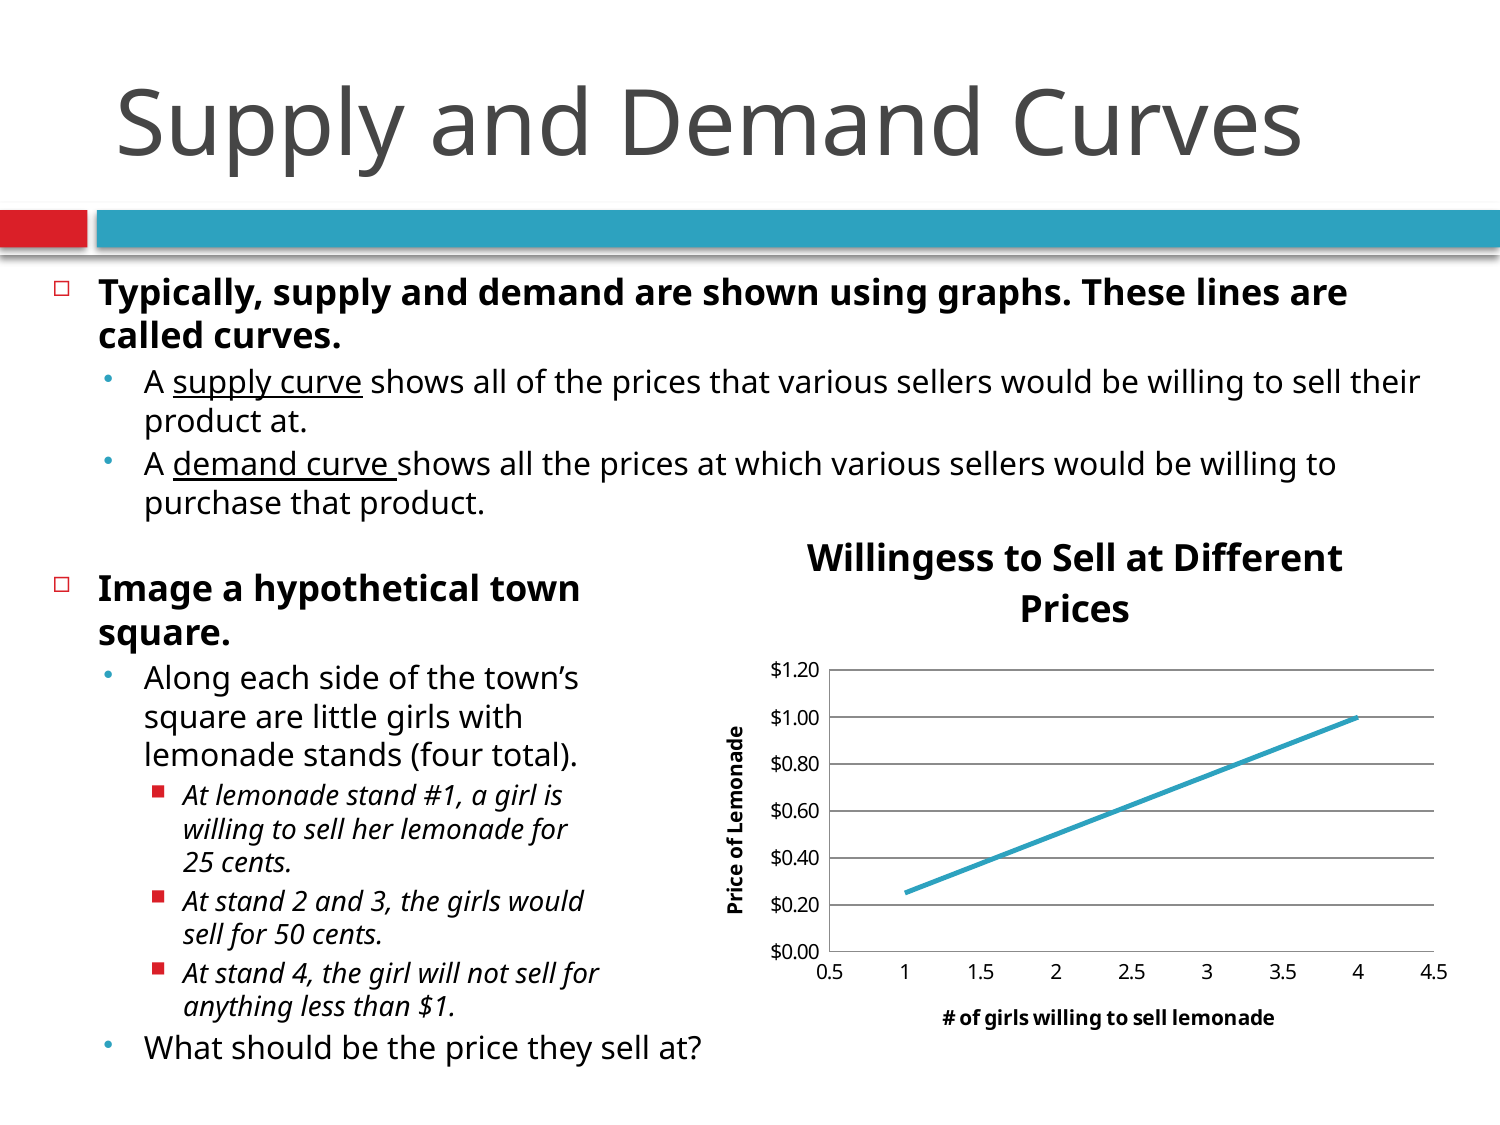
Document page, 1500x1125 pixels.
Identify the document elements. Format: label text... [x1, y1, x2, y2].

chart [687, 499, 1463, 1063]
list Typically, supply and demand are shown using graphs. These lines are called curves. A supply curve shows all of the prices that various sellers would be willing to sell their product at. A demand curve shows all the prices at which various sellers would be willing to purchase that product. Image a hypothetical town square. Along each side of the town’s square are little girls with lemonade stands (four total). At lemonade stand #1, a girl is willing to sell her lemonade for 25 cents. At stand 2 and 3, the girls would sell for 50 cents. At stand 4, the girl will not sell for anything less than $1. What should be the price they sell at? [37, 262, 1475, 1075]
title Supply and Demand Curves [100, 37, 1438, 200]
